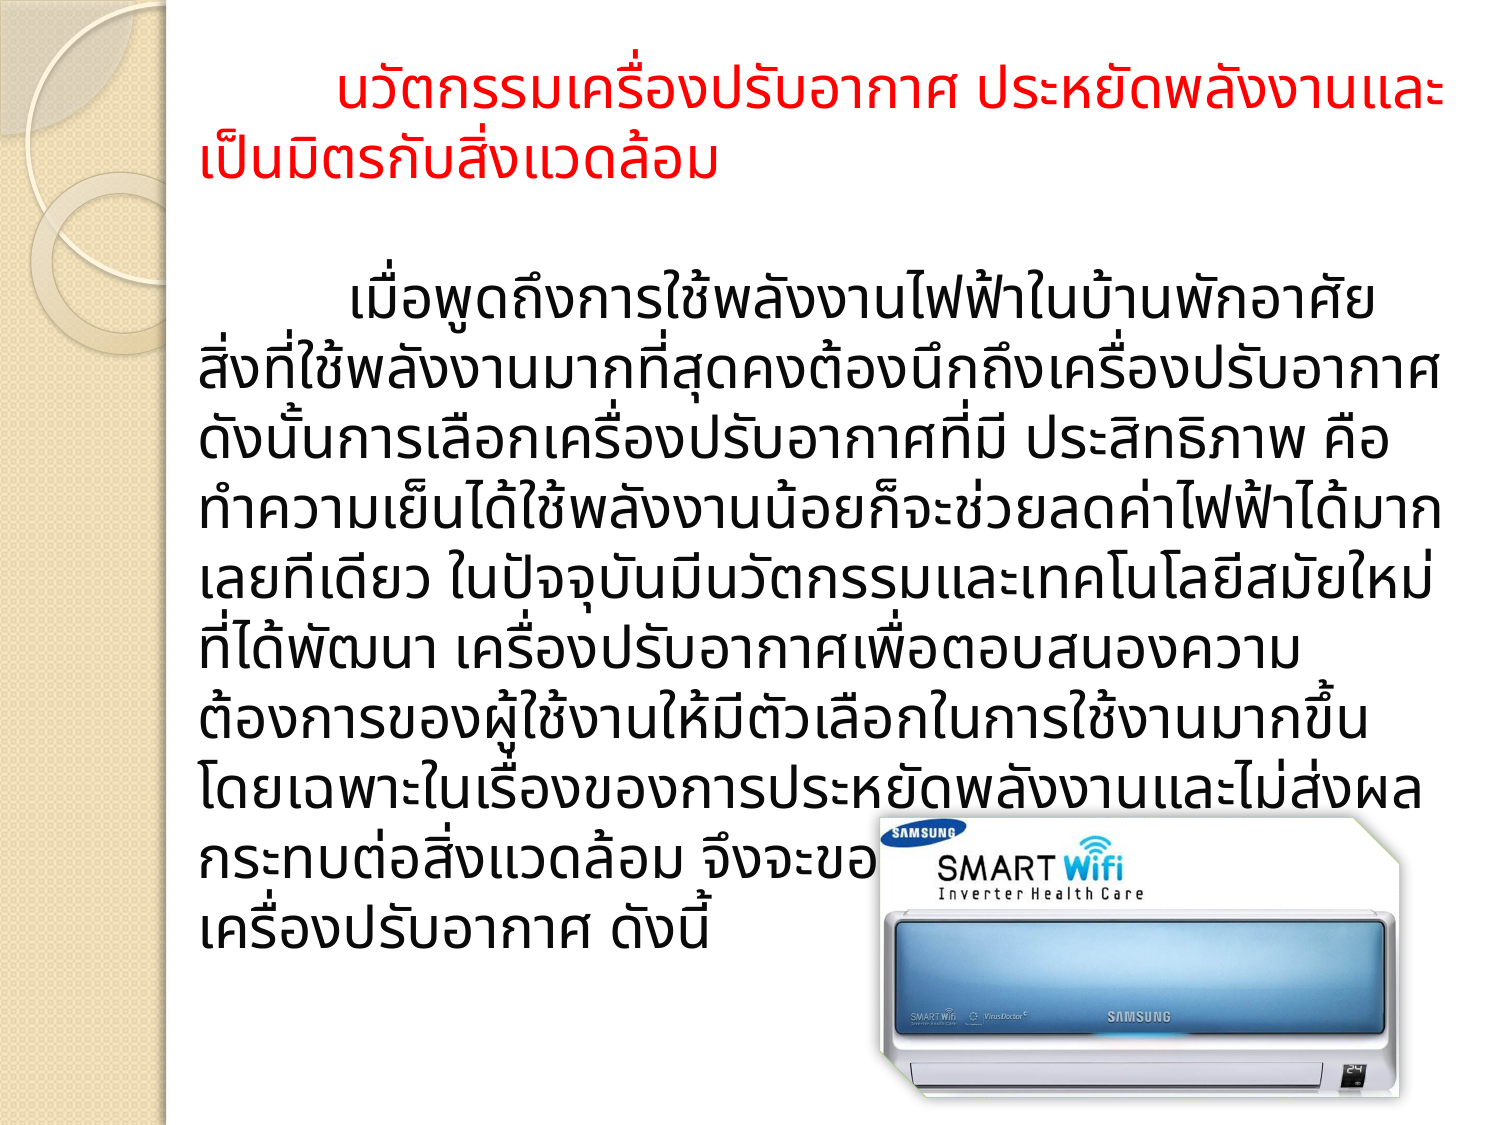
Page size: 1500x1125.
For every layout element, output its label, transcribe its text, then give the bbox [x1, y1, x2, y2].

picture [879, 817, 1400, 1098]
text_box นวัตกรรมเครื่องปรับอากาศ ประหยัดพลังงานและเป็นมิตรกับสิ่งแวดล้อม เมื่อพูดถึงการใช้พลังงานไฟฟ้าในบ้านพักอาศัย สิ่งที่ใช้พลังงานมากที่สุดคงต้องนึกถึงเครื่องปรับอากาศ ดังนั้นการเลือกเครื่องปรับอากาศที่มี ประสิทธิภาพ คือ ทําความเย็นได้ใช้พลังงานน้อยก็จะช่วยลดค่าไฟฟ้าได้มากเลยทีเดียว ในปัจจุบันมีนวัตกรรมและเทคโนโลยีสมัยใหม่ที่ได้พัฒนา เครื่องปรับอากาศเพื่อตอบสนองความต้องการของผู้ใช้งานให้มีตัวเลือกในการใช้งานมากขึ้น โดยเฉพาะในเรื่องของการประหยัดพลังงานและไม่ส่งผล กระทบต่อสิ่งแวดล้อม จึงจะขอยกตัวอย่างนวัตกรรมเครื่องปรับอากาศ ดังนี้ [182, 42, 1471, 968]
